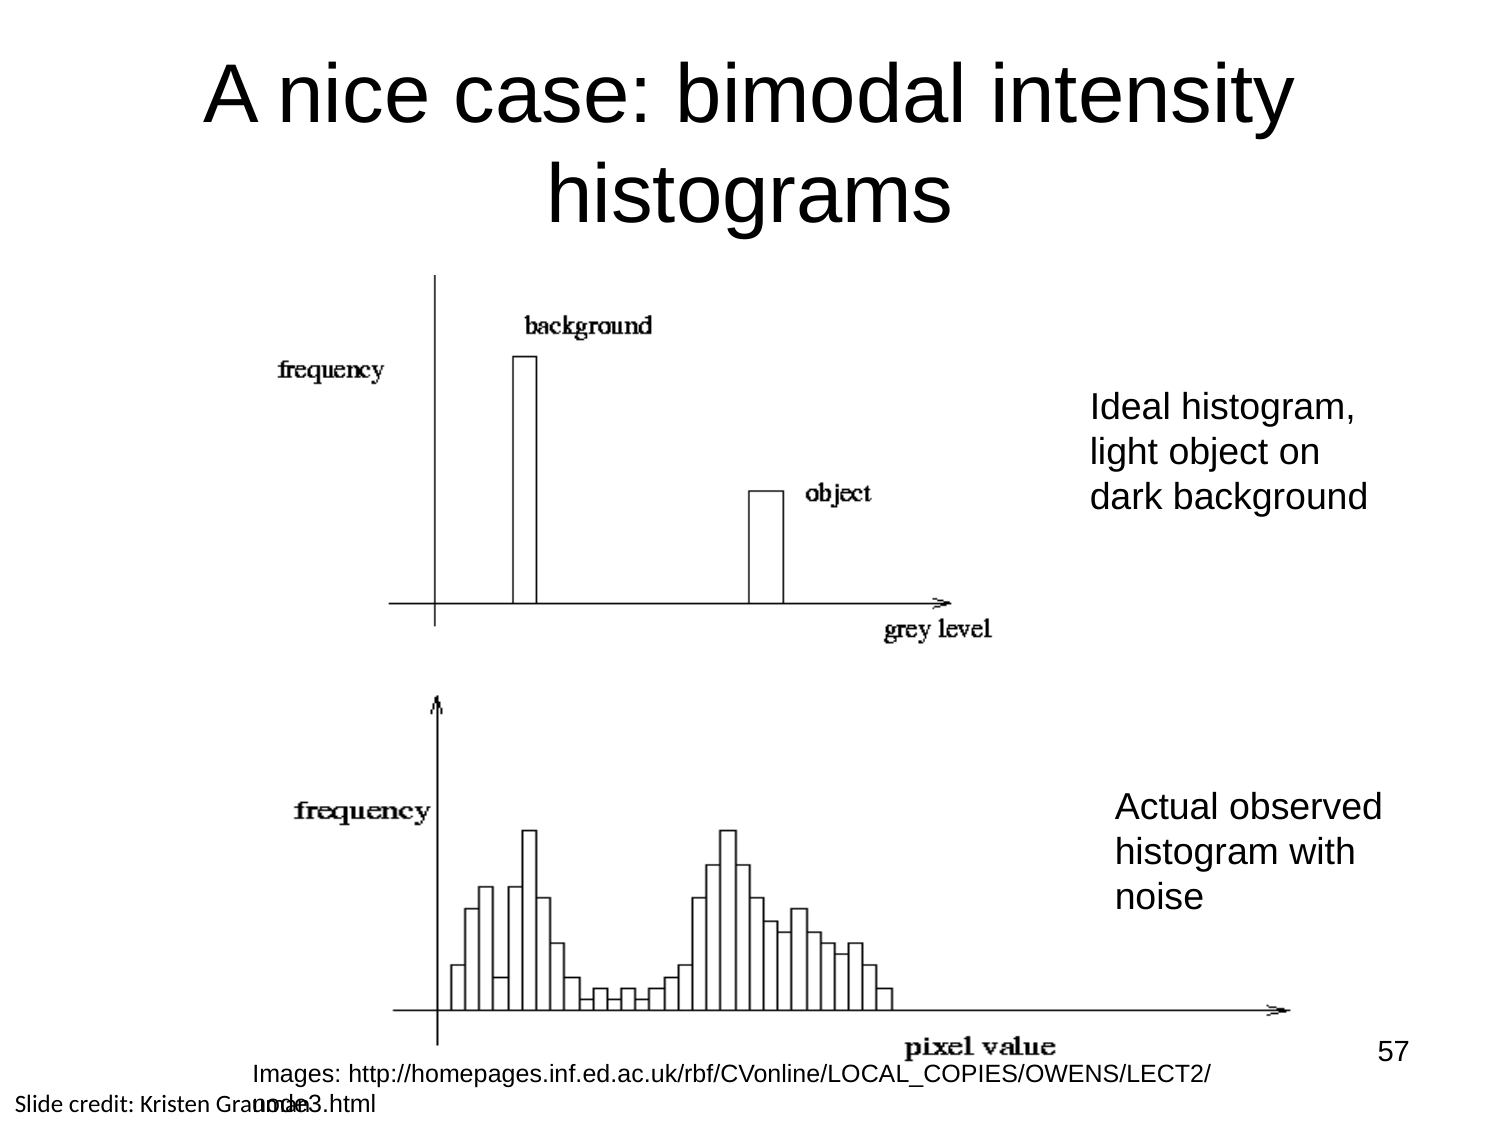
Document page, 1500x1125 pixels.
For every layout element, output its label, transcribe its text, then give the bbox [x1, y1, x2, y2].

picture [274, 687, 1351, 1088]
slide_number 57 [1074, 1024, 1426, 1103]
title A nice case: bimodal intensity histograms [74, 44, 1426, 233]
text_box Actual observed histogram with noise [1354, 774, 1438, 925]
text_box Images: http://homepages.inf.ed.ac.uk/rbf/CVonline/LOCAL_COPIES/OWENS/LECT2/node3.html [237, 1049, 1350, 1125]
picture [199, 274, 1076, 651]
text_box Slide credit: Kristen Grauman [0, 1079, 237, 1125]
text_box Ideal histogram, light object on dark background [1079, 374, 1413, 525]
